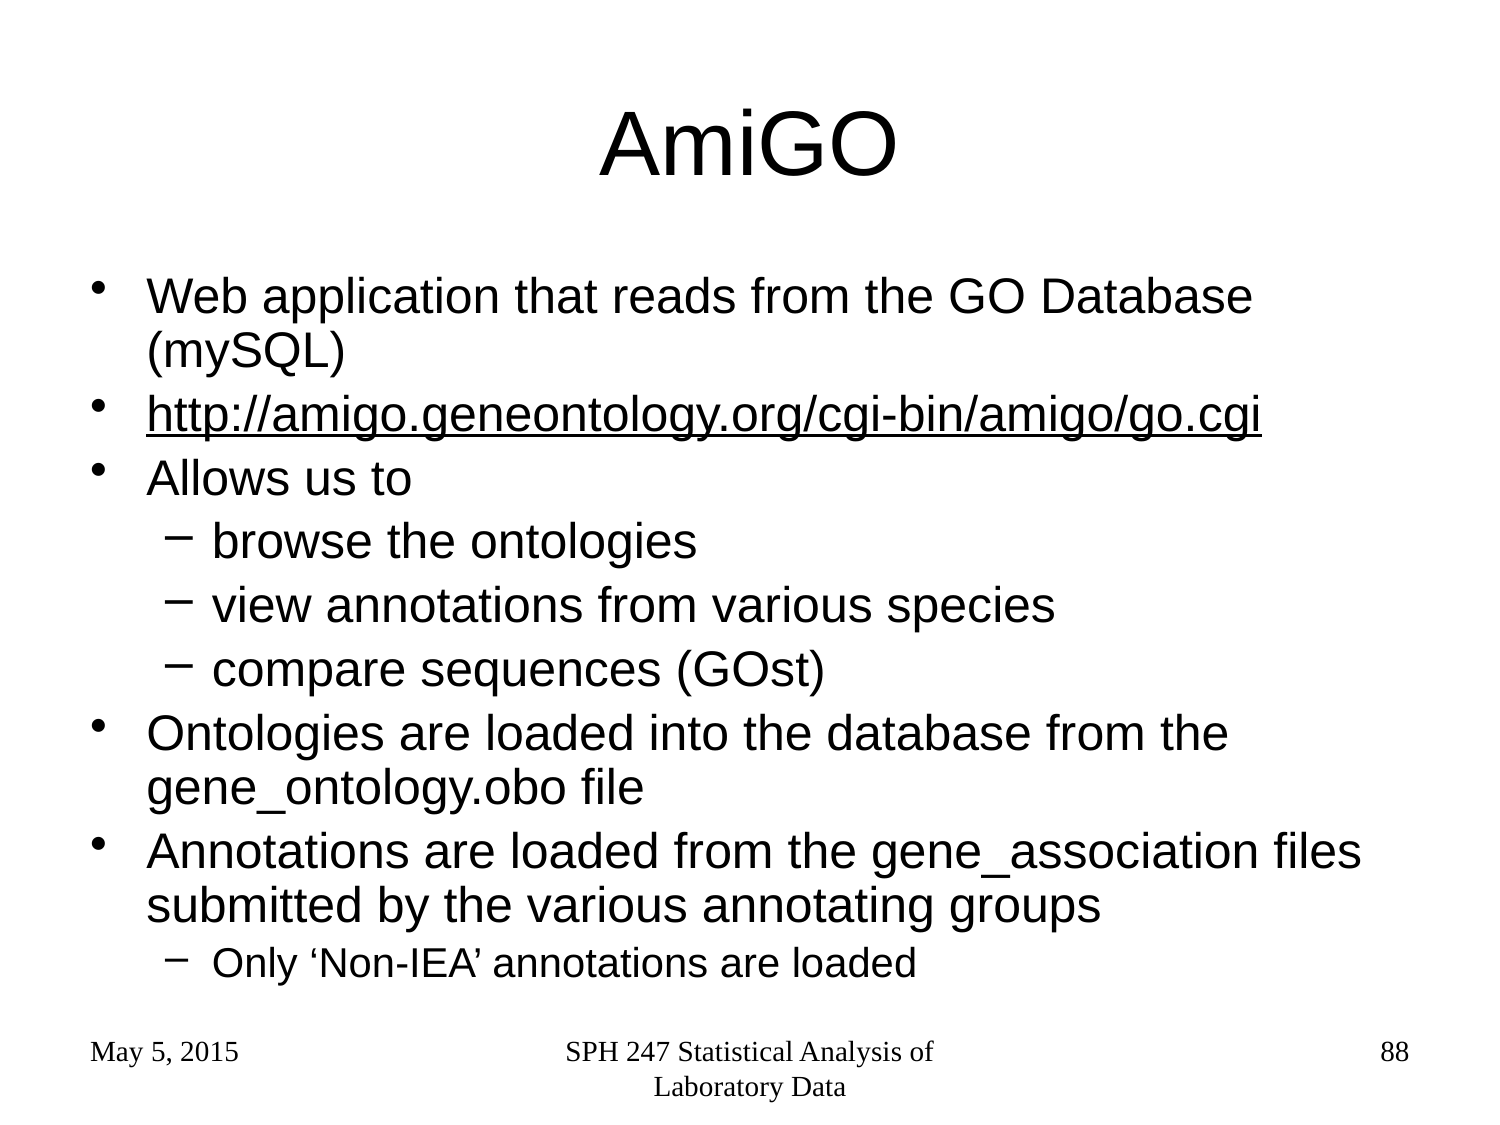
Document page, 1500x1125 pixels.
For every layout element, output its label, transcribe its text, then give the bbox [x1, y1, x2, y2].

footer SPH 247 Statistical Analysis of Laboratory Data [512, 1024, 988, 1103]
list Web application that reads from the GO Database (mySQL) http://amigo.geneontology.org/cgi-bin/amigo/go.cgi Allows us to browse the ontologies view annotations from various species compare sequences (GOst) Ontologies are loaded into the database from the gene_ontology.obo file Annotations are loaded from the gene_association files submitted by the various annotating groups Only ‘Non-IEA’ annotations are loaded [75, 262, 1425, 1005]
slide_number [74, 1024, 426, 1103]
slide_number 88 [1074, 1024, 1426, 1103]
title AmiGO [75, 45, 1425, 233]
